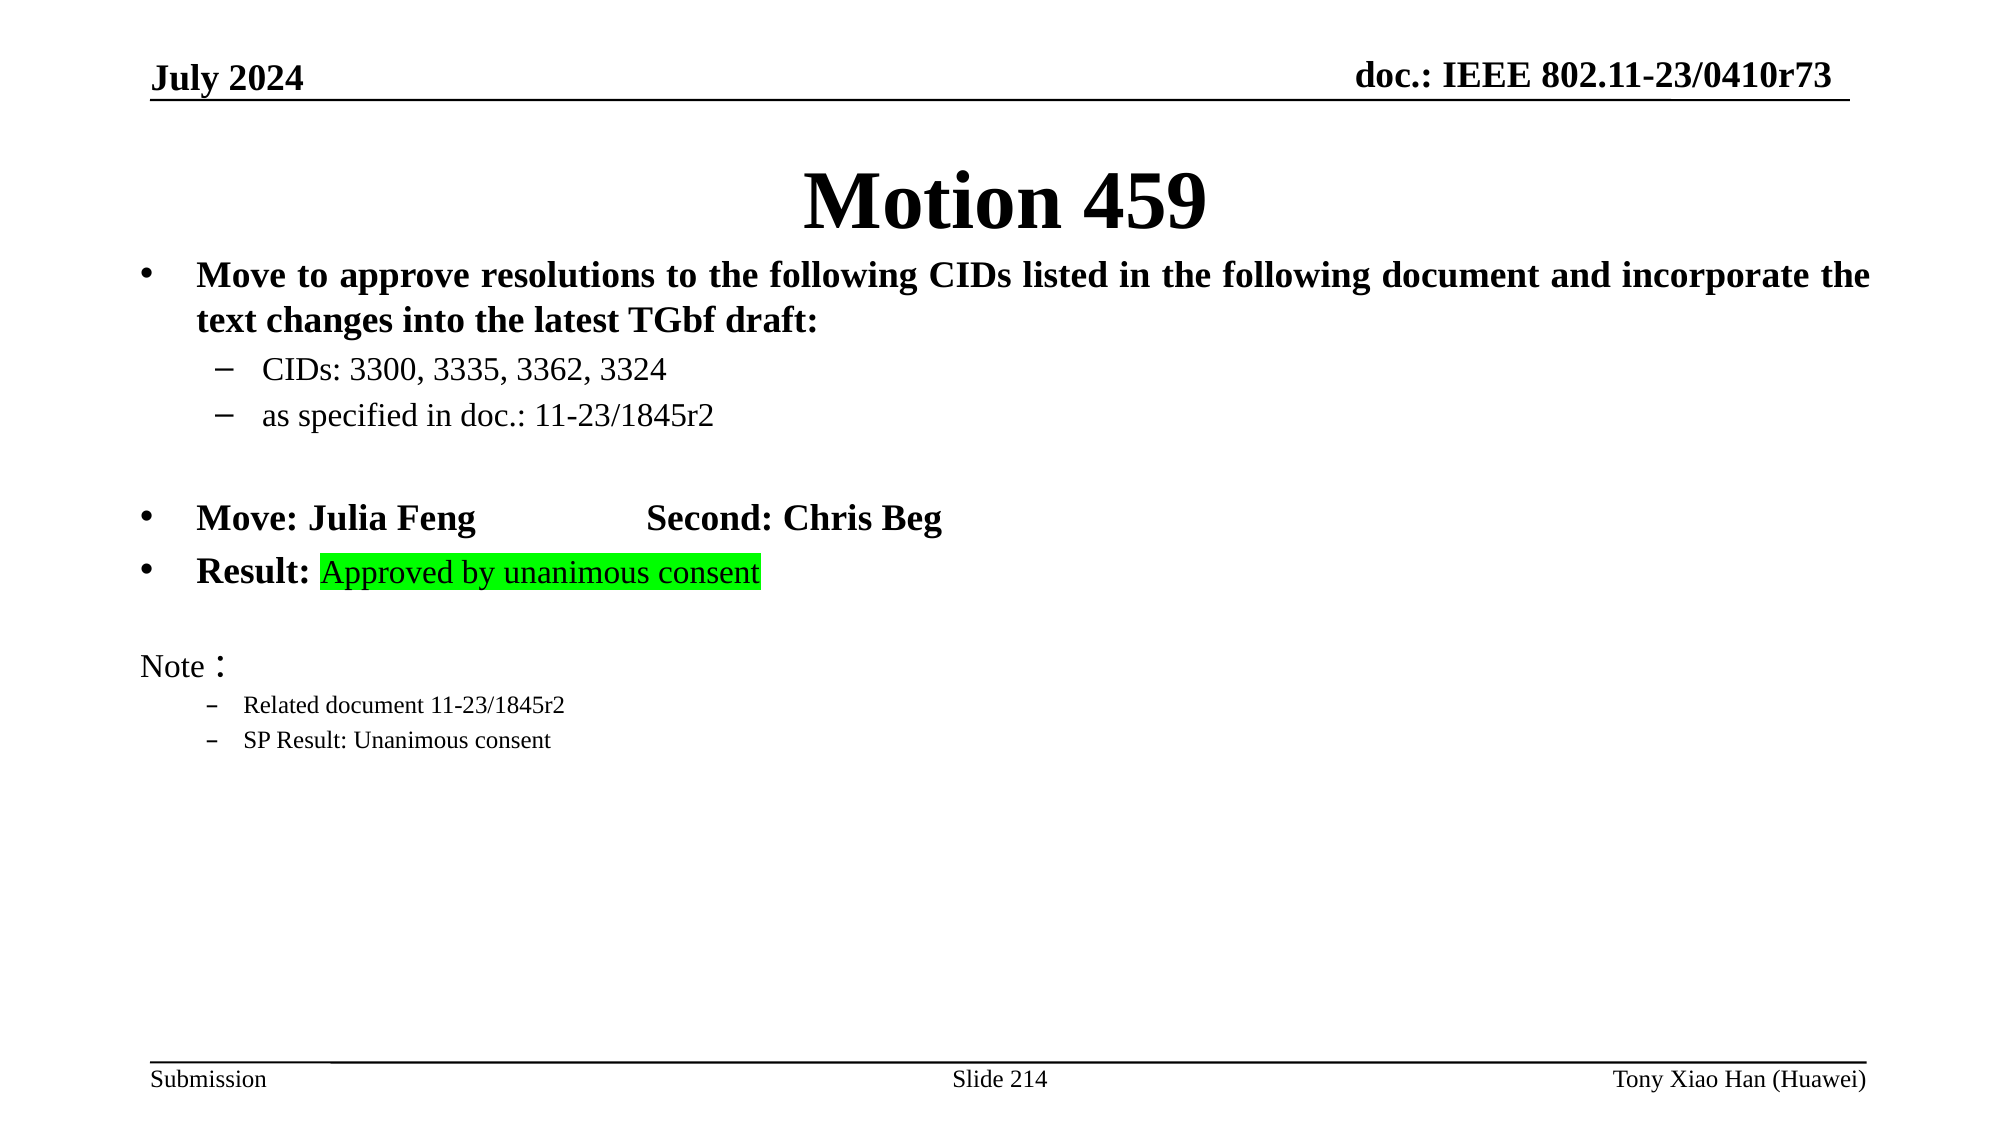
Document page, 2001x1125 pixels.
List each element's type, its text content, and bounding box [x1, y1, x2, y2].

text_box Motion 459 [368, 137, 1644, 212]
text_box Move to approve resolutions to the following CIDs listed in the following document and incorporate the text changes into the latest TGbf draft: CIDs: 3300, 3335, 3362, 3324 as specified in doc.: 11-23/1845r2 Move: Julia Feng Second: Chris Beg Result: Approved by unanimous consent Note： Related document 11-23/1845r2 SP Result: Unanimous consent [125, 212, 1888, 988]
